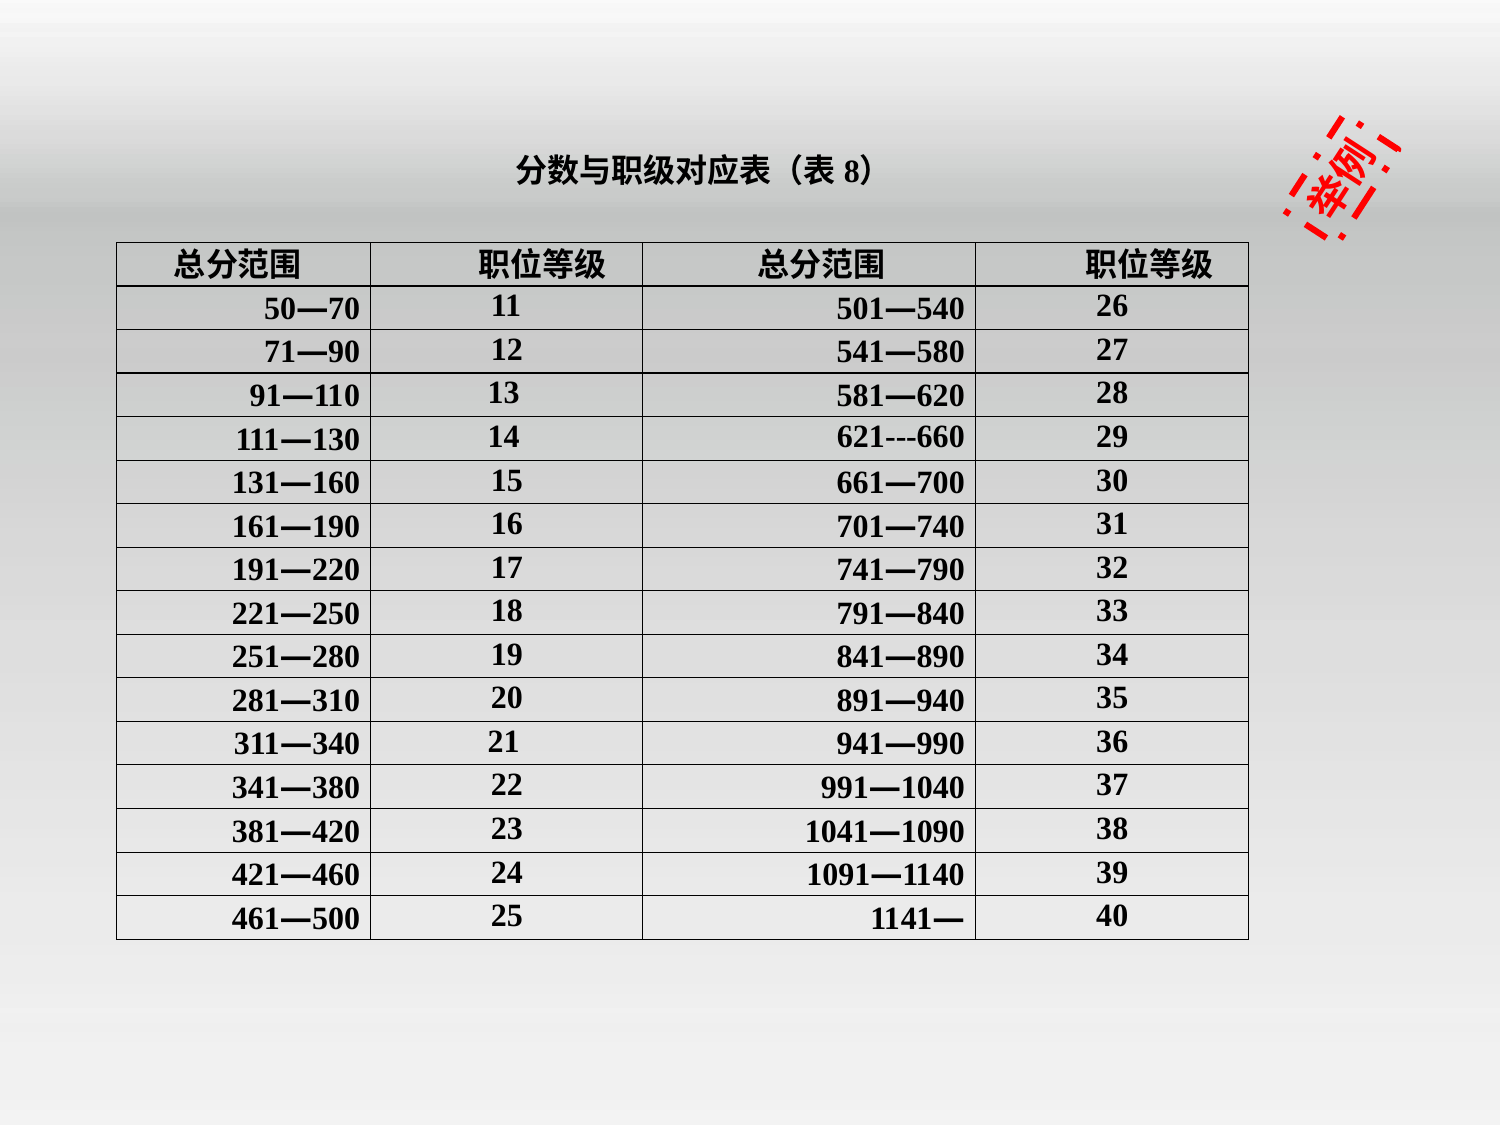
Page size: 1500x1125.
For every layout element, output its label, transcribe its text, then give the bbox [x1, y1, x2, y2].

picture [0, 0, 1500, 1125]
text_box 举例 [1310, 114, 1399, 245]
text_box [104, 137, 1306, 977]
